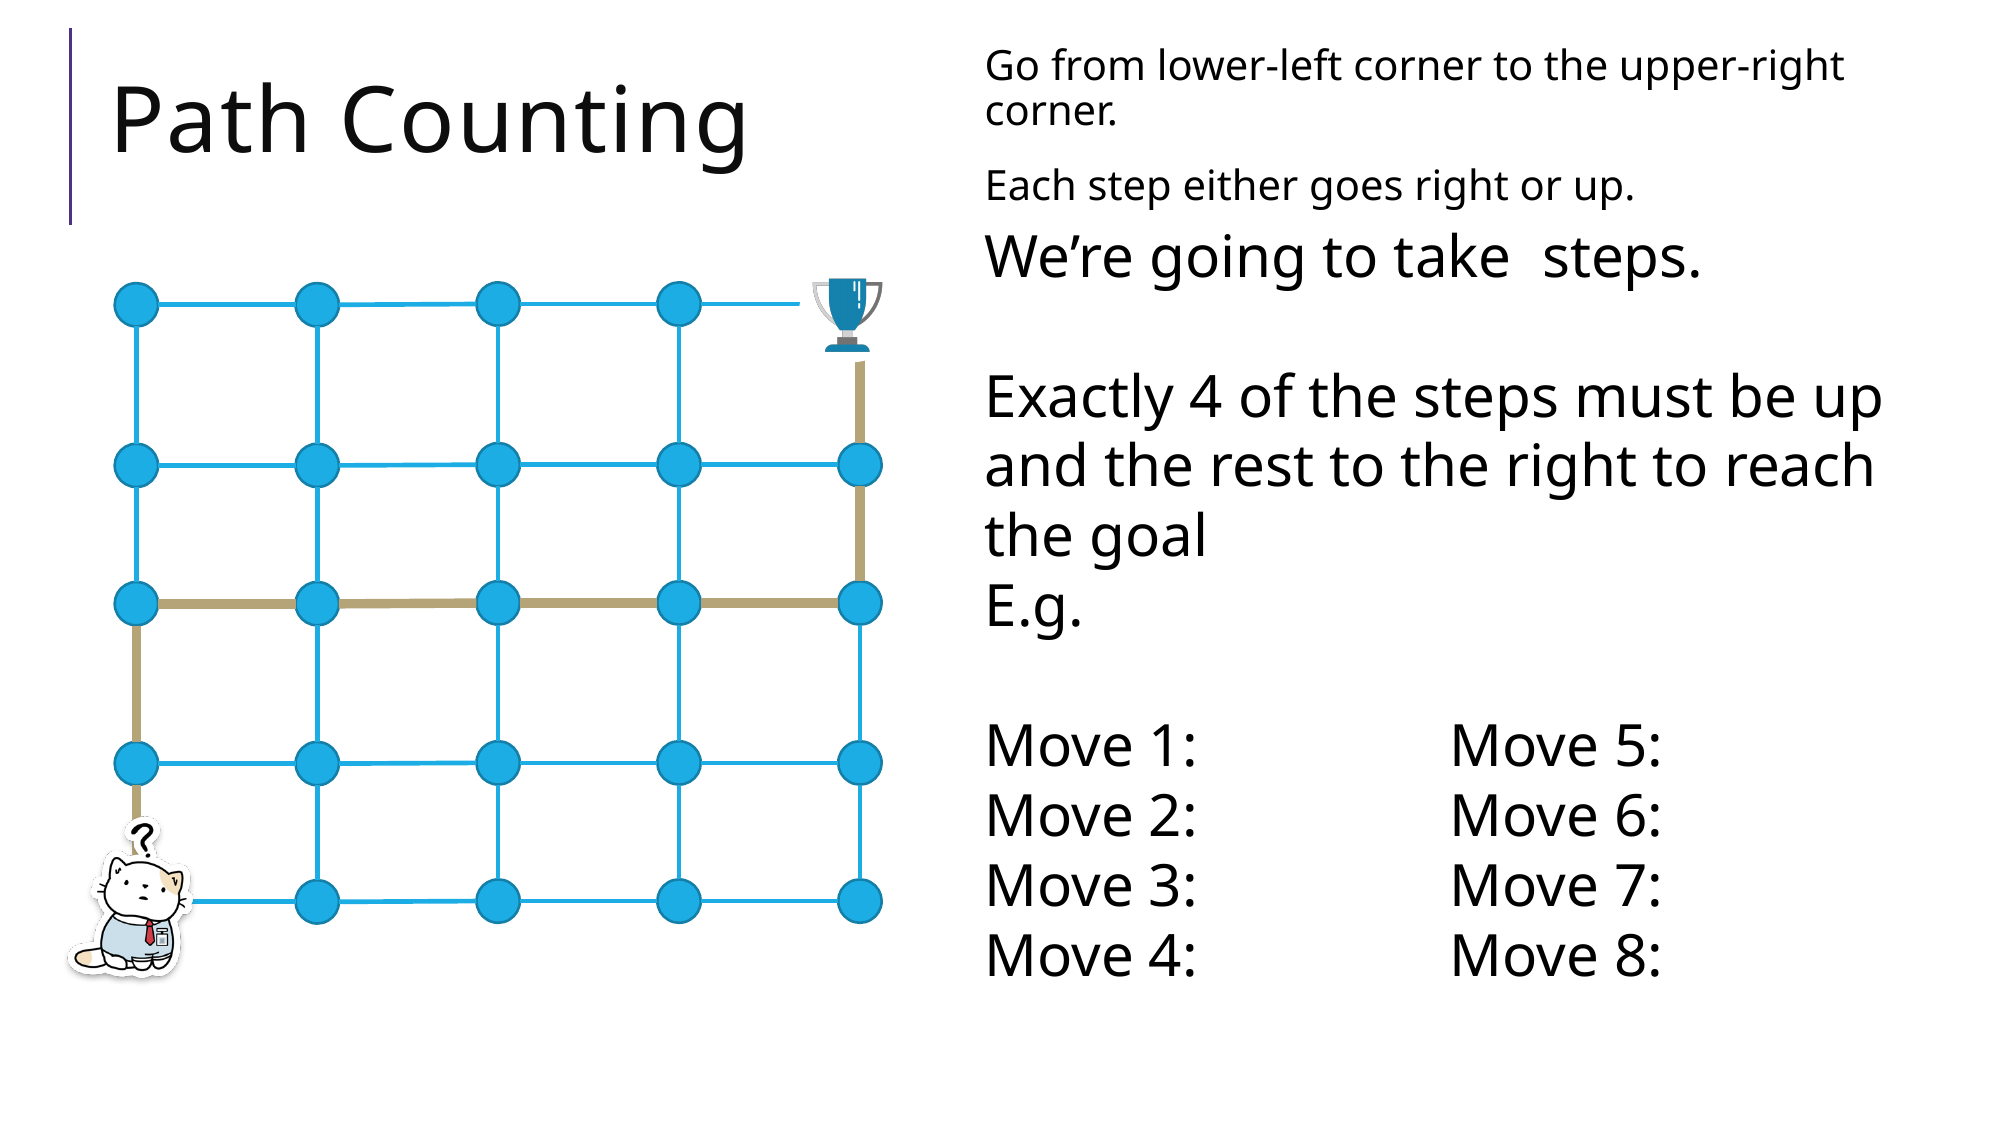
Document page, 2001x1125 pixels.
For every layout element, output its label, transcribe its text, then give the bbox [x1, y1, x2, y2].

text_box [837, 740, 883, 786]
text_box [475, 442, 521, 488]
text_box [656, 281, 702, 327]
text_box [475, 878, 521, 925]
text_box [656, 580, 702, 626]
text_box [294, 581, 340, 627]
text_box [475, 740, 521, 786]
picture [46, 806, 231, 991]
text_box [475, 281, 521, 327]
text_box [113, 741, 160, 787]
text_box [837, 442, 883, 488]
text_box [656, 442, 702, 488]
text_box [294, 442, 340, 488]
text_box [837, 580, 883, 626]
text_box [656, 740, 702, 786]
text_box [294, 741, 340, 787]
text_box [294, 281, 340, 328]
text_box [113, 442, 159, 488]
list Go from lower-left corner to the upper-right corner. Each step either goes right or up. [962, 37, 1938, 832]
text_box [113, 281, 159, 328]
text_box [113, 581, 159, 627]
text_box [656, 878, 702, 925]
text_box [294, 879, 340, 925]
picture [788, 255, 915, 374]
title Path Counting [94, 43, 962, 210]
text_box [837, 878, 883, 925]
text_box [475, 580, 521, 626]
